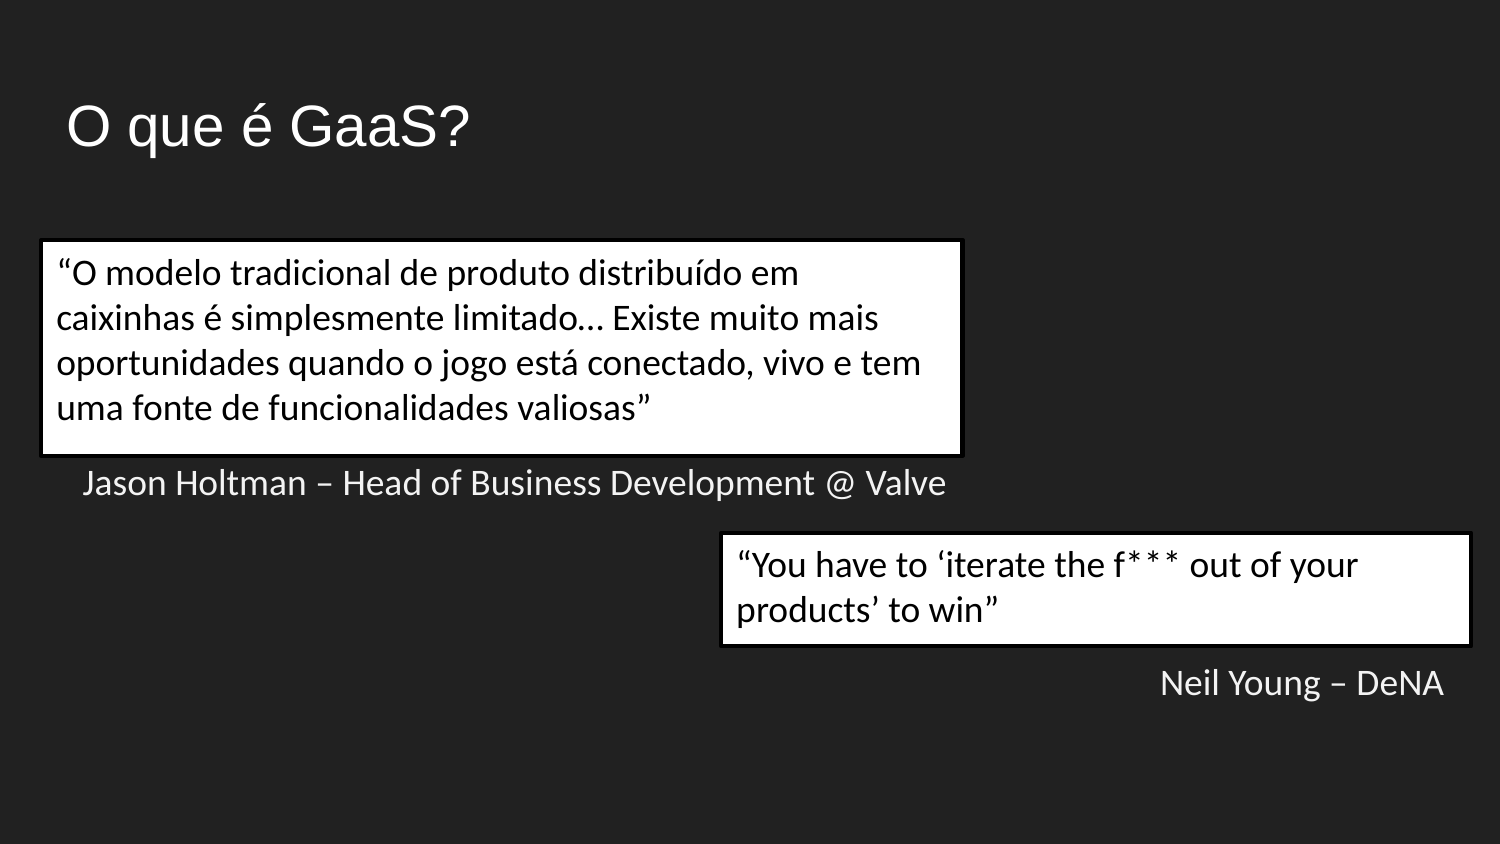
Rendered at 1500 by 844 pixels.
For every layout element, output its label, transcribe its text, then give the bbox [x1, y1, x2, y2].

text_box “You have to ‘iterate the f*** out of your products’ to win” [721, 532, 1472, 647]
text_box “O modelo tradicional de produto distribuído em caixinhas é simplesmente limitado… Existe muito mais oportunidades quando o jogo está conectado, vivo e tem uma fonte de funcionalidades valiosas” [41, 239, 963, 455]
text_box Neil Young – DeNA [1144, 646, 1472, 715]
title O que é GaaS? [51, 72, 1449, 167]
text_box Jason Holtman – Head of Business Development @ Valve [41, 455, 963, 506]
